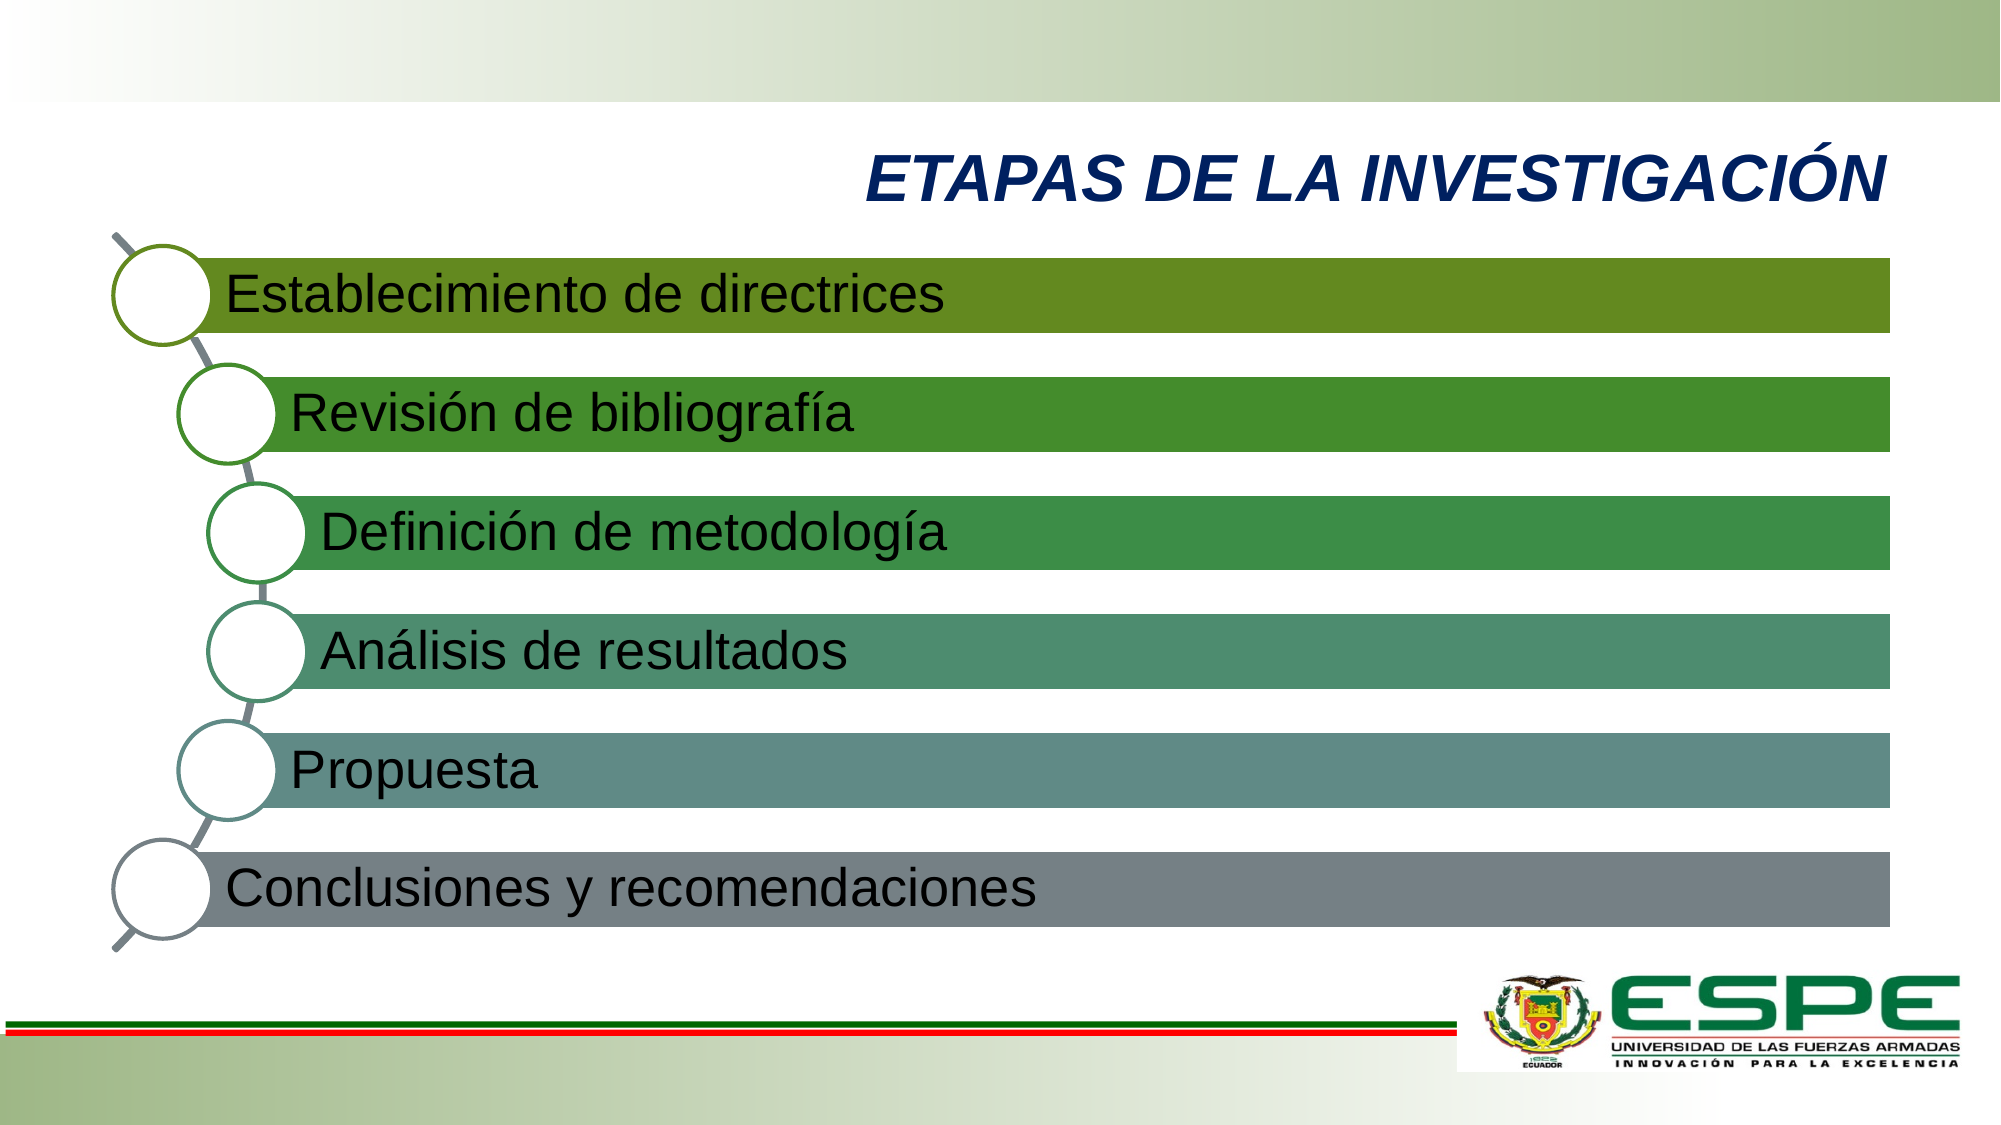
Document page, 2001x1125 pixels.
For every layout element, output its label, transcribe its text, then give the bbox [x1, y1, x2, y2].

title ETAPAS DE LA INVESTIGACIÓN [102, 127, 1903, 213]
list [102, 215, 1903, 969]
picture [1456, 968, 1994, 1072]
